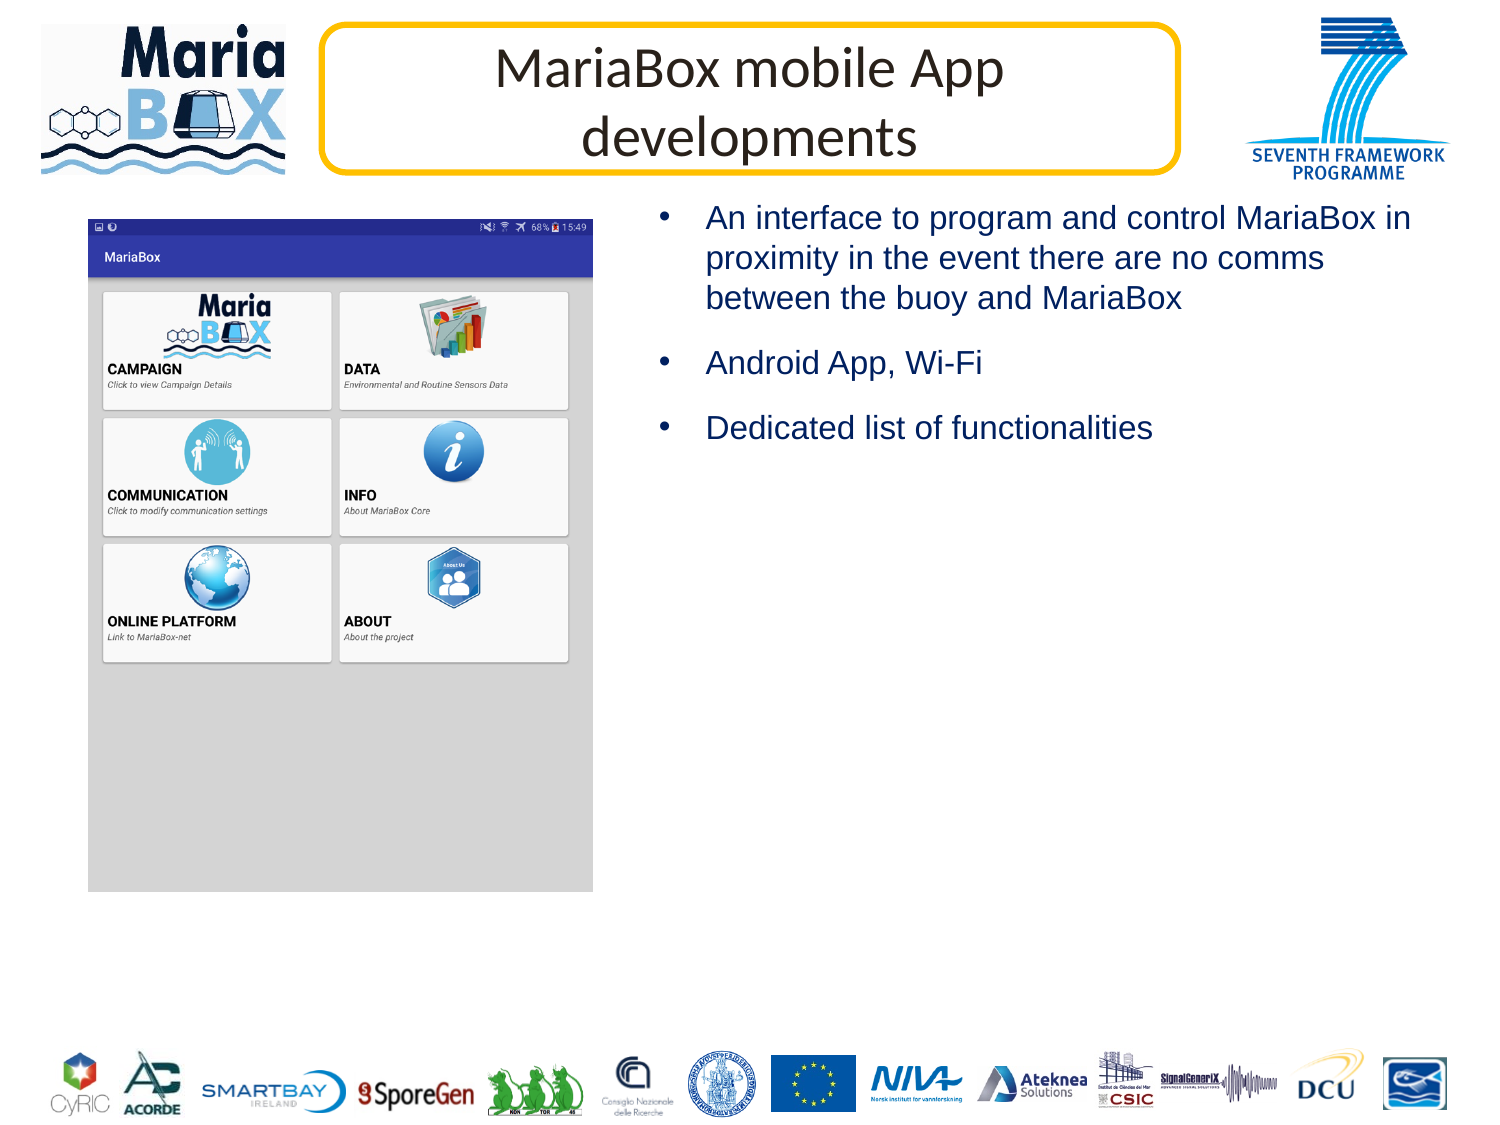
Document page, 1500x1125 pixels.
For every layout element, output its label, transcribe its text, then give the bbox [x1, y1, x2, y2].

picture [88, 219, 593, 892]
picture [486, 1062, 584, 1118]
picture [597, 1052, 676, 1122]
picture [771, 1055, 856, 1112]
picture [1235, 8, 1459, 190]
picture [326, 1098, 346, 1113]
picture [202, 1070, 340, 1113]
picture [31, 1046, 185, 1122]
picture [686, 1049, 757, 1119]
picture [1094, 1048, 1157, 1111]
text_box MariaBox mobile App developments [319, 22, 1181, 175]
picture [977, 1066, 1087, 1102]
picture [325, 1070, 346, 1089]
text_box An interface to program and control MariaBox in proximity in the event there are no comms between the buoy and MariaBox Android App, Wi-Fi Dedicated list of functionalities [643, 188, 1459, 519]
picture [41, 24, 286, 175]
picture [1159, 1042, 1447, 1110]
picture [354, 1072, 478, 1118]
picture [864, 1062, 968, 1106]
